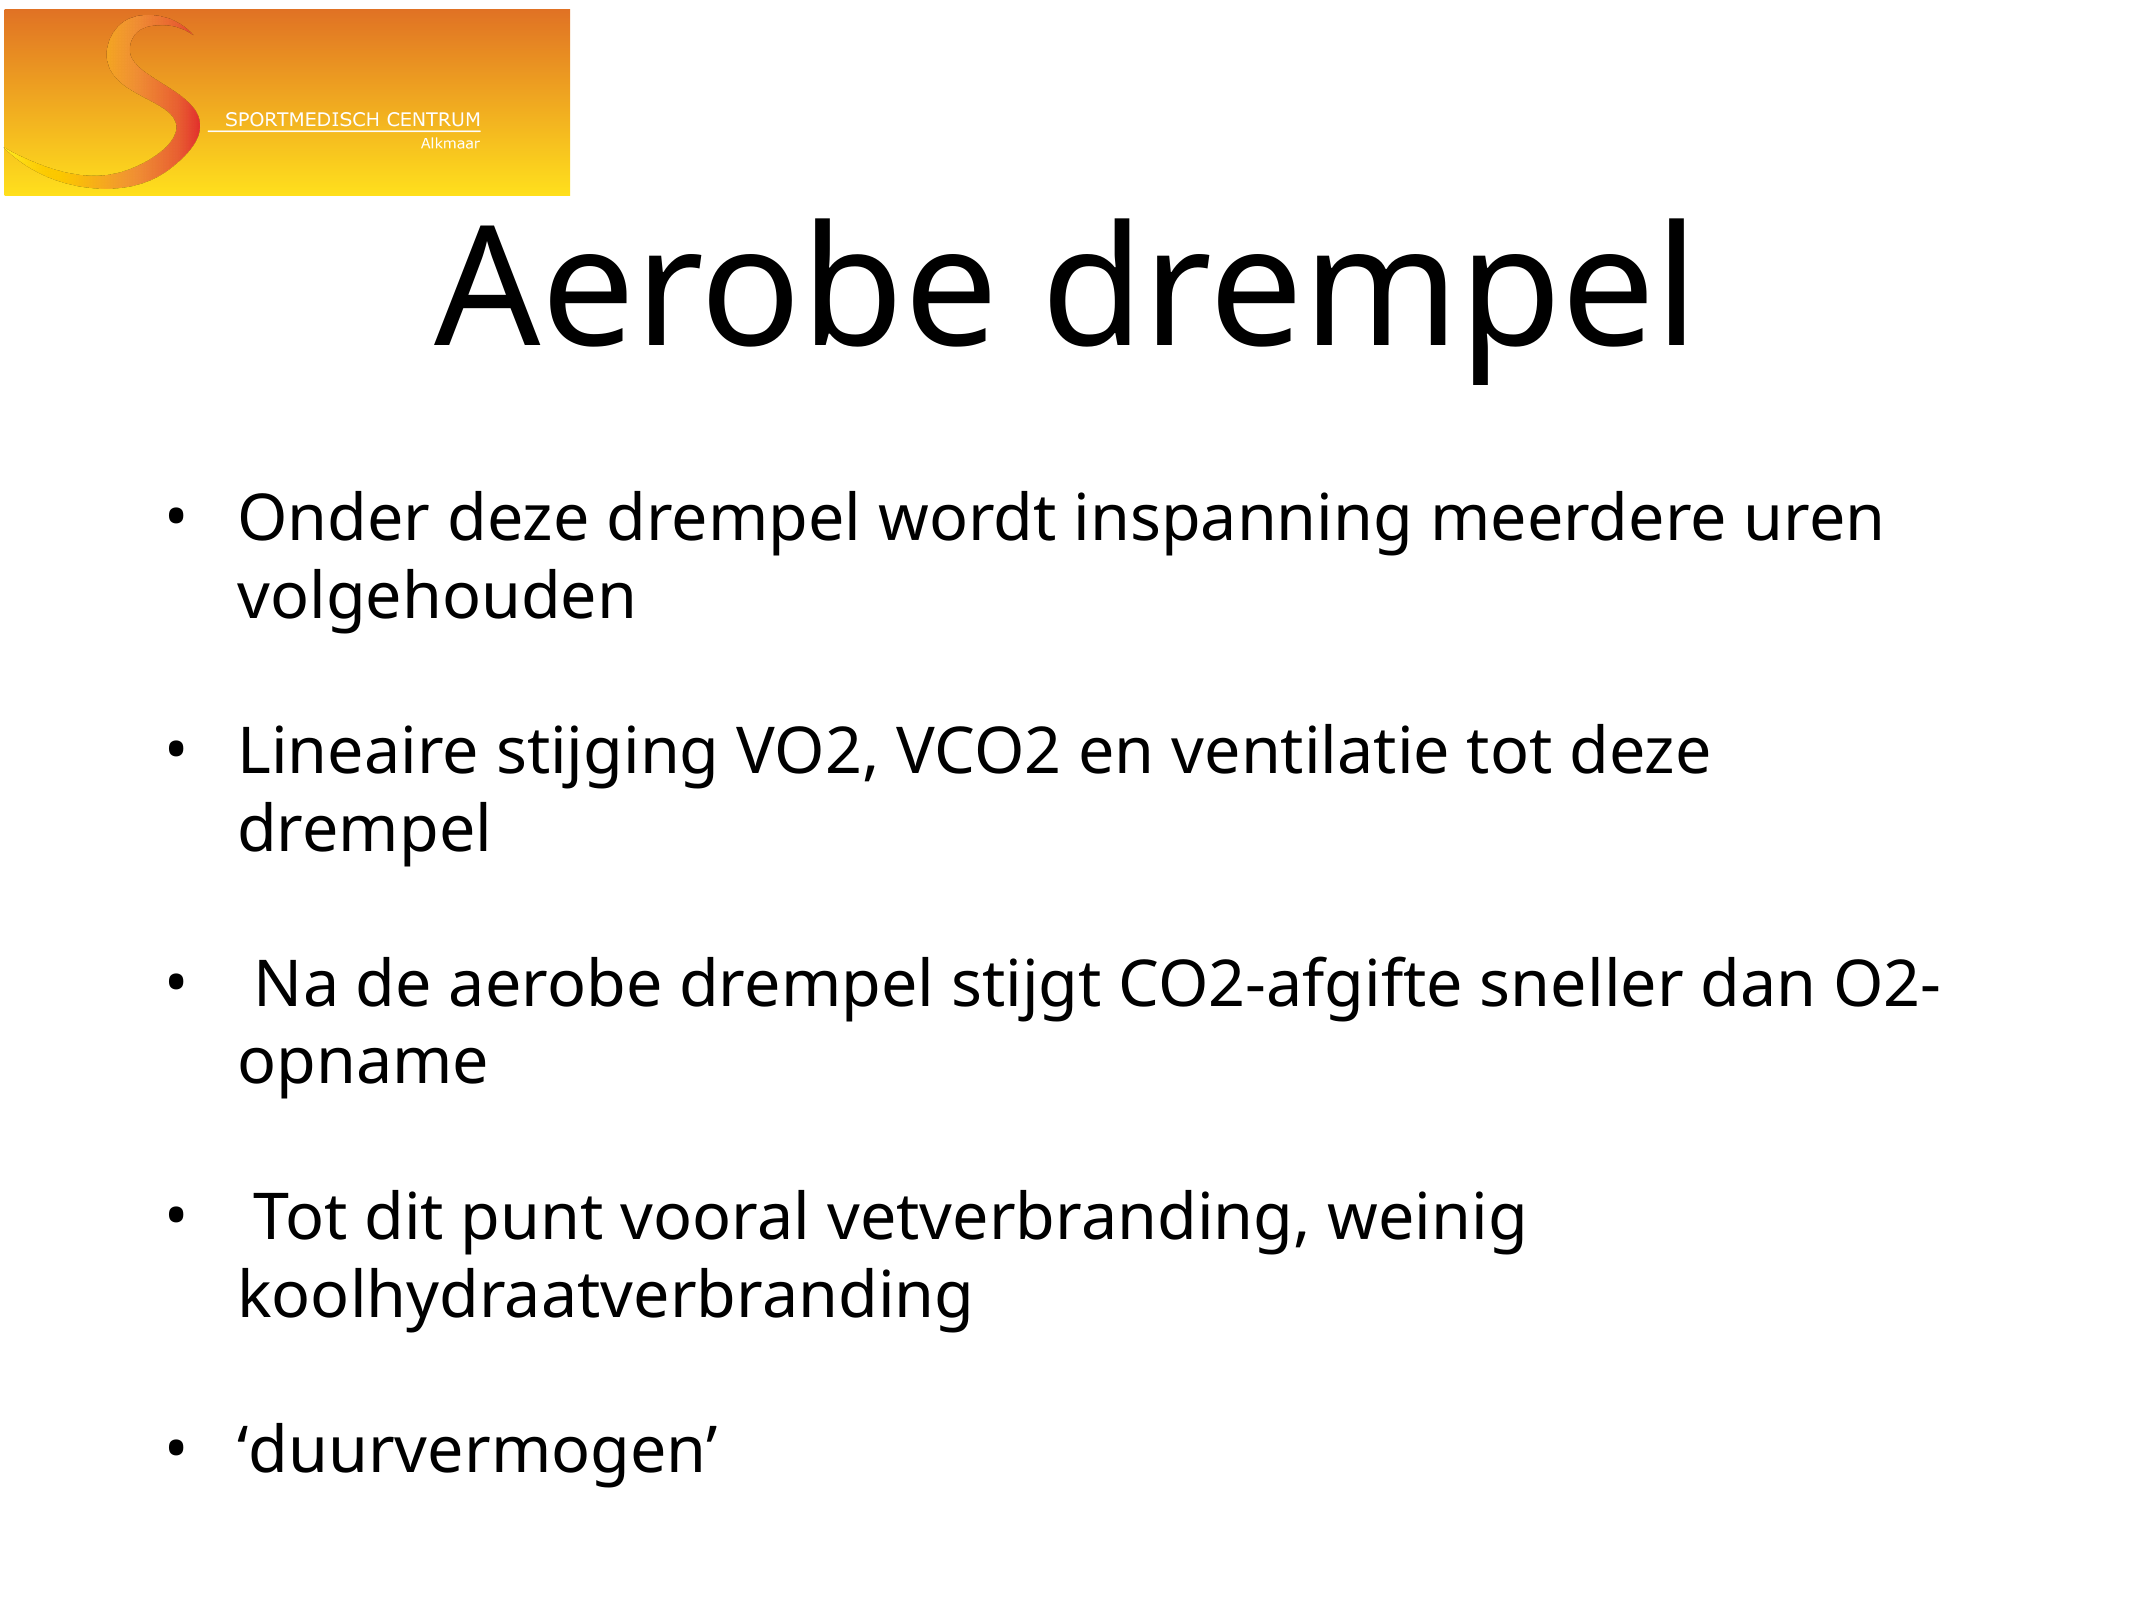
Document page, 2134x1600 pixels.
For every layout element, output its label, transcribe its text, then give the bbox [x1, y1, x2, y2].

picture [0, 5, 486, 205]
title Aerobe drempel [156, 101, 1978, 456]
list Onder deze drempel wordt inspanning meerdere uren volgehouden Lineaire stijging VO2, VCO2 en ventilatie tot deze drempel Na de aerobe drempel stijgt CO2-afgifte sneller dan O2-opname Tot dit punt vooral vetverbranding, weinig koolhydraatverbranding ‘duurvermogen’ [156, 467, 1978, 1499]
